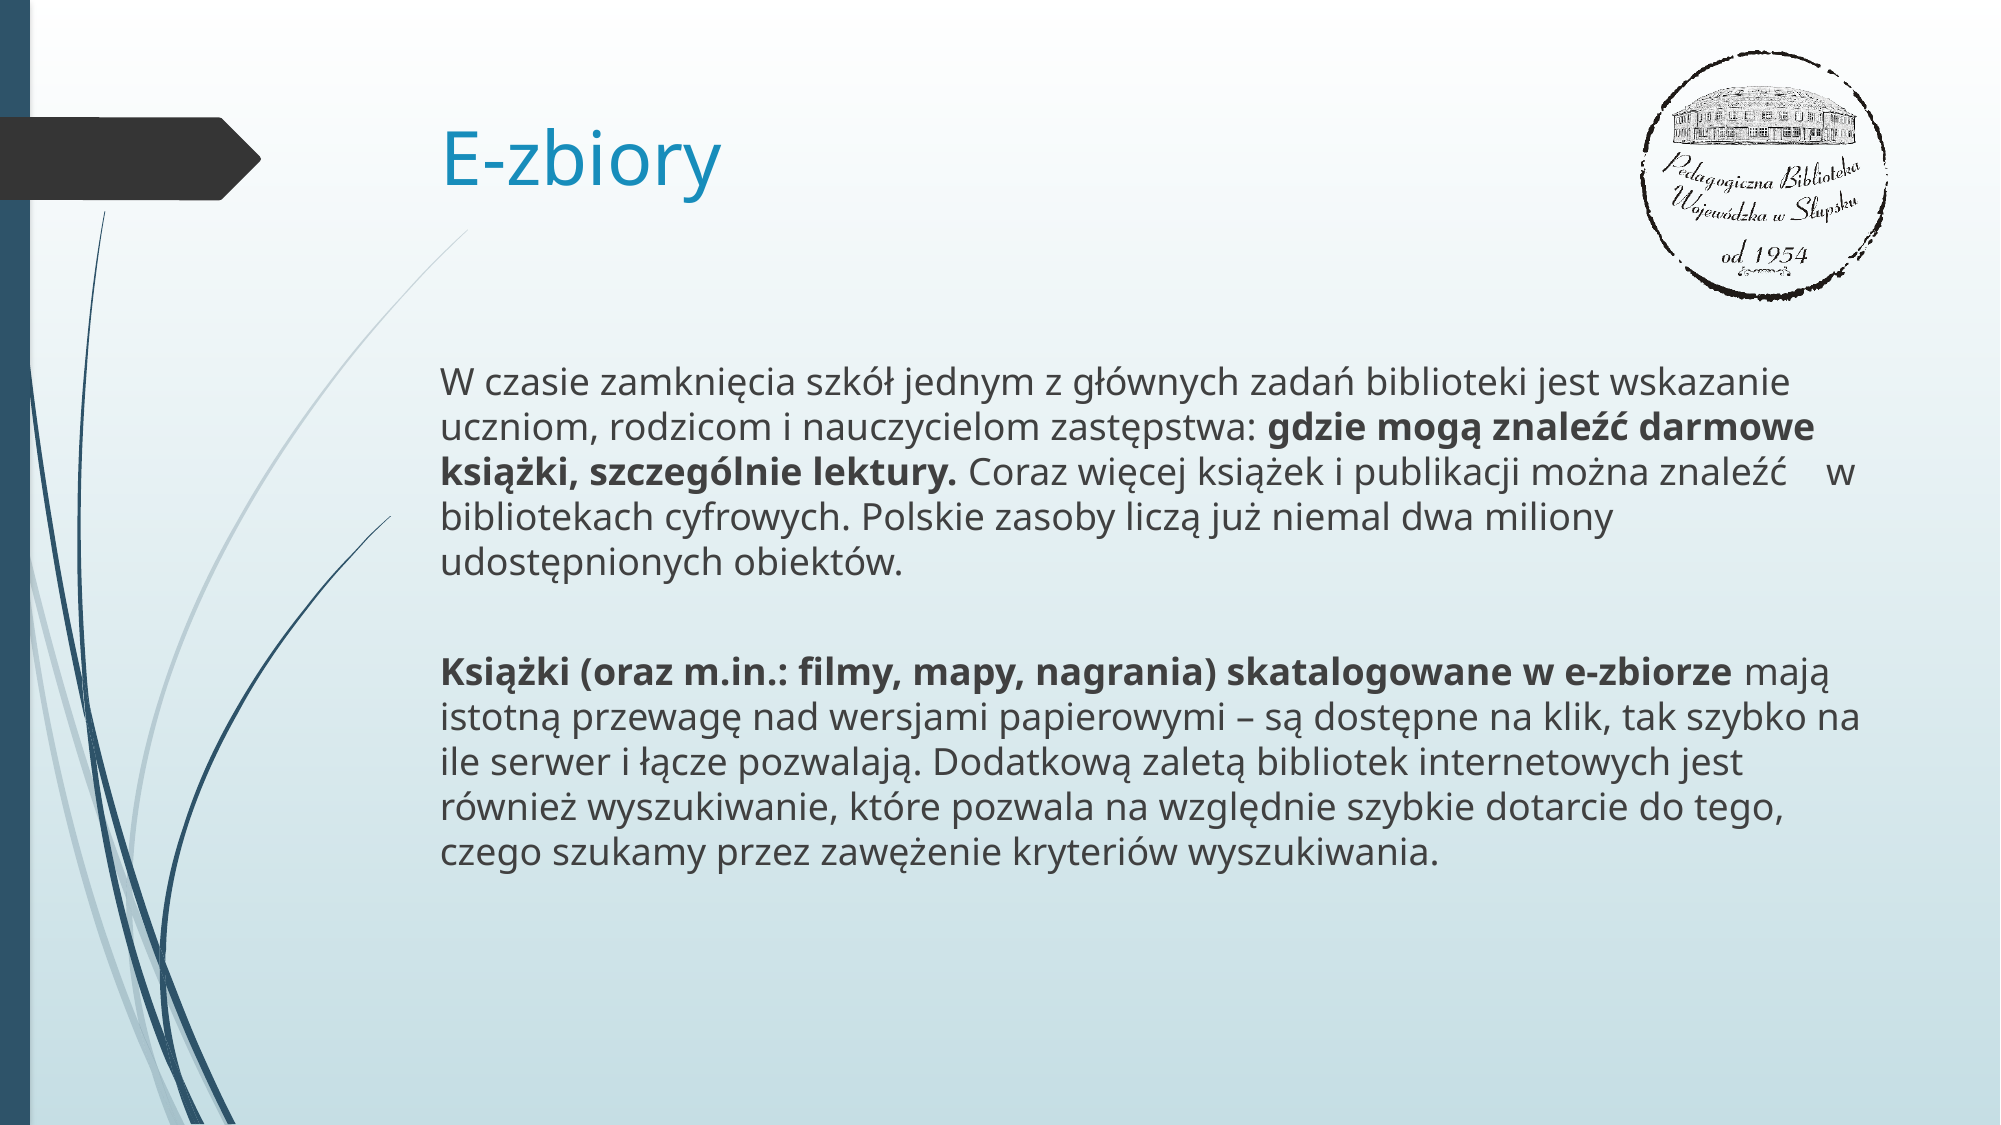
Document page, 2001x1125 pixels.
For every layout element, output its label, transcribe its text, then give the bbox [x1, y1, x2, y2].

list W czasie zamknięcia szkół jednym z głównych zadań biblioteki jest wskazanie uczniom, rodzicom i nauczycielom zastępstwa: gdzie mogą znaleźć darmowe książki, szczególnie lektury. Coraz więcej książek i publikacji można znaleźć w bibliotekach cyfrowych. Polskie zasoby liczą już niemal dwa miliony udostępnionych obiektów. Książki (oraz m.in.: filmy, mapy, nagrania) skatalogowane w e-zbiorze mają istotną przewagę nad wersjami papierowymi – są dostępne na klik, tak szybko na ile serwer i łącze pozwalają. Dodatkową zaletą bibliotek internetowych jest również wyszukiwanie, które pozwala na względnie szybkie dotarcie do tego, czego szukamy przez zawężenie kryteriów wyszukiwania. [424, 350, 1888, 970]
picture [1639, 50, 1888, 302]
title E-zbiory [425, 102, 1888, 313]
